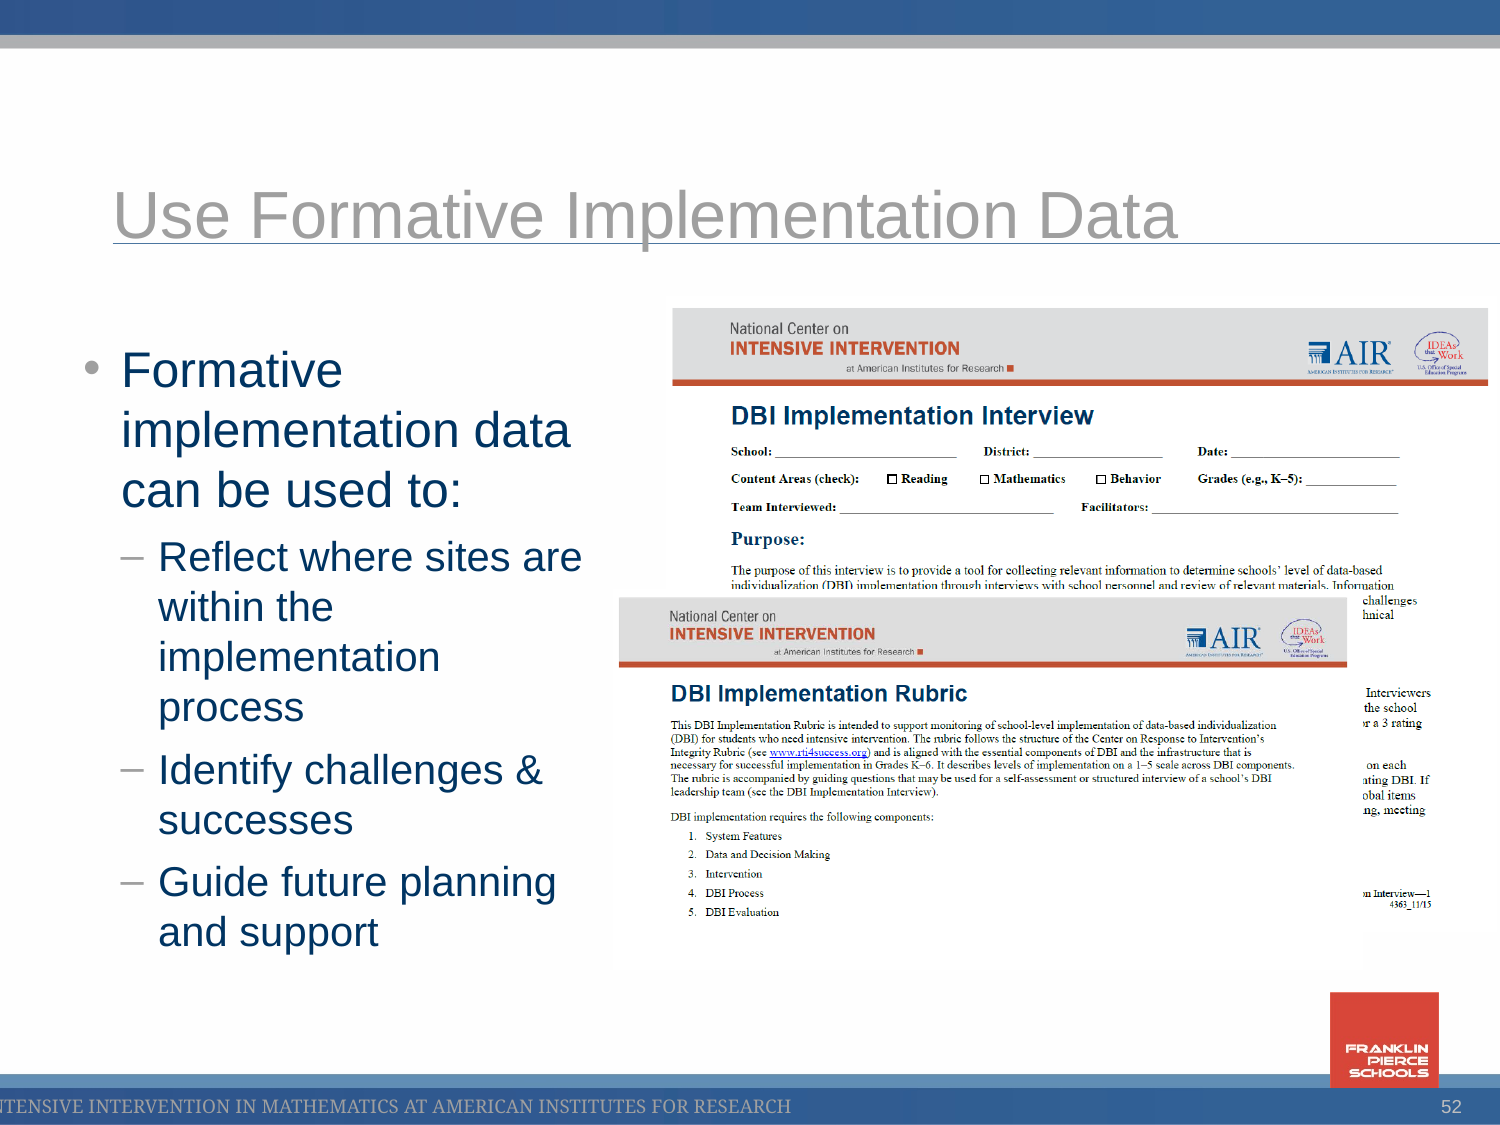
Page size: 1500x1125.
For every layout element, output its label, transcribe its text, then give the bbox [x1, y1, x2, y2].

title Use Formative Implementation Data [112, 170, 1463, 253]
picture [0, 0, 1500, 1125]
slide_number 52 [1438, 1095, 1462, 1118]
list Formative implementation data can be used to: Reflect where sites are within the implementation process Identify challenges & successes Guide future planning and support [82, 336, 588, 970]
